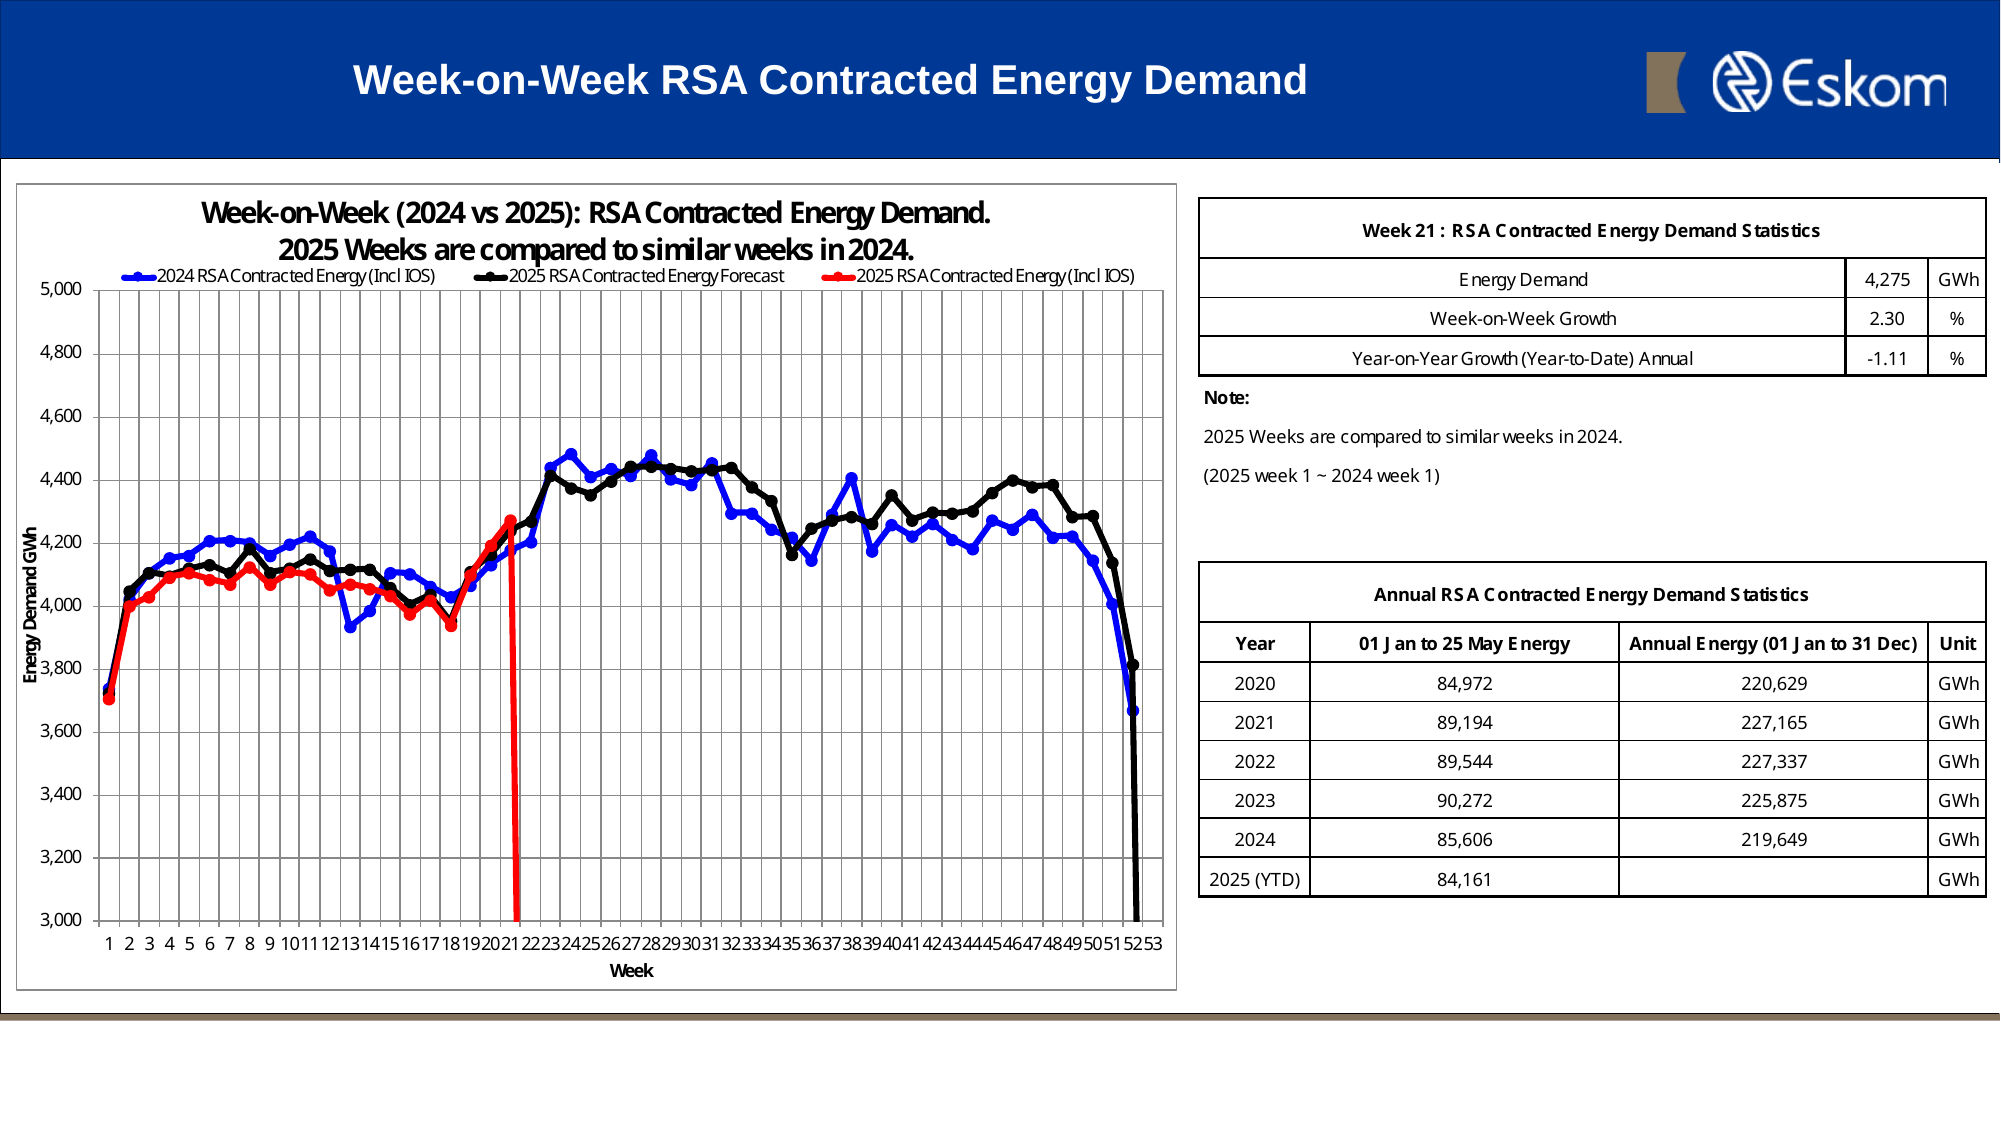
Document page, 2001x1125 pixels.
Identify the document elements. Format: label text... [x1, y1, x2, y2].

picture [0, 158, 2000, 1015]
text_box Week-on-Week RSA Contracted Energy Demand [338, 27, 1355, 137]
